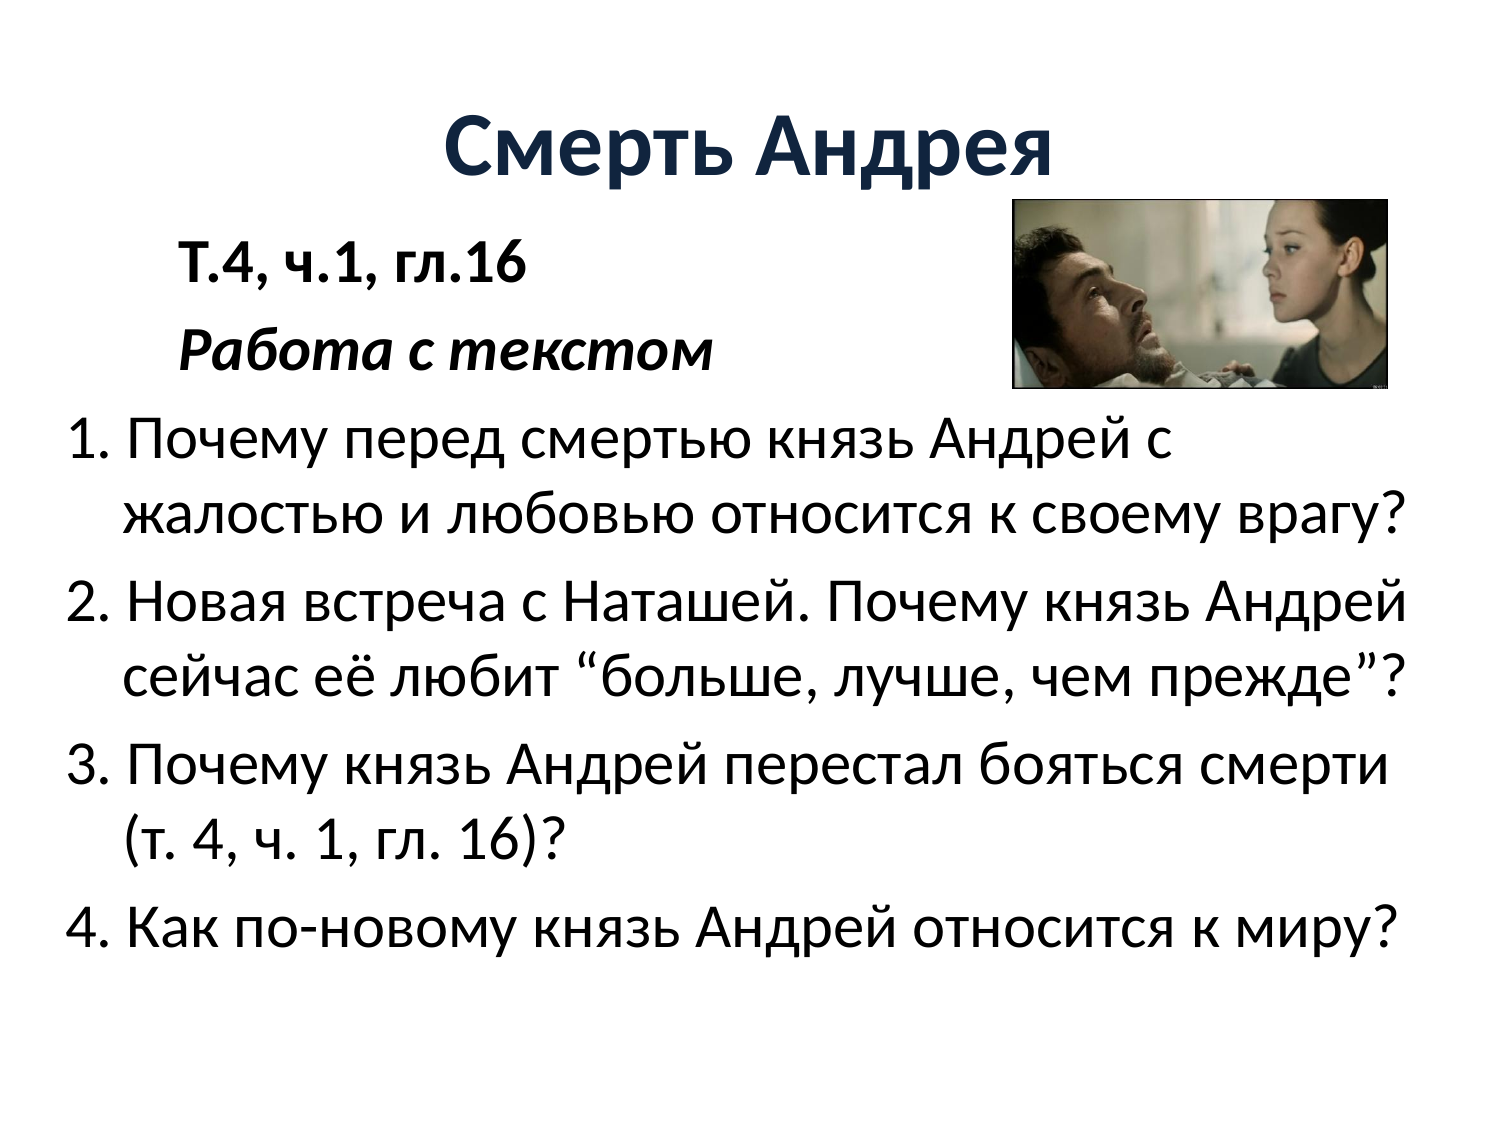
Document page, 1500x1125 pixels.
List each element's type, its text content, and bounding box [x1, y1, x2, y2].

list Т.4, ч.1, гл.16 Работа с текстом 1. Почему перед смертью князь Андрей с жалостью и любовью относится к своему врагу? 2. Новая встреча с Наташей. Почему князь Андрей сейчас её любит “больше, лучше, чем прежде”? 3. Почему князь Андрей перестал бояться смерти (т. 4, ч. 1, гл. 16)? 4. Как по-новому князь Андрей относится к миру? [50, 212, 1425, 1005]
picture [1012, 199, 1388, 390]
title Смерть Андрея [75, 45, 1425, 212]
